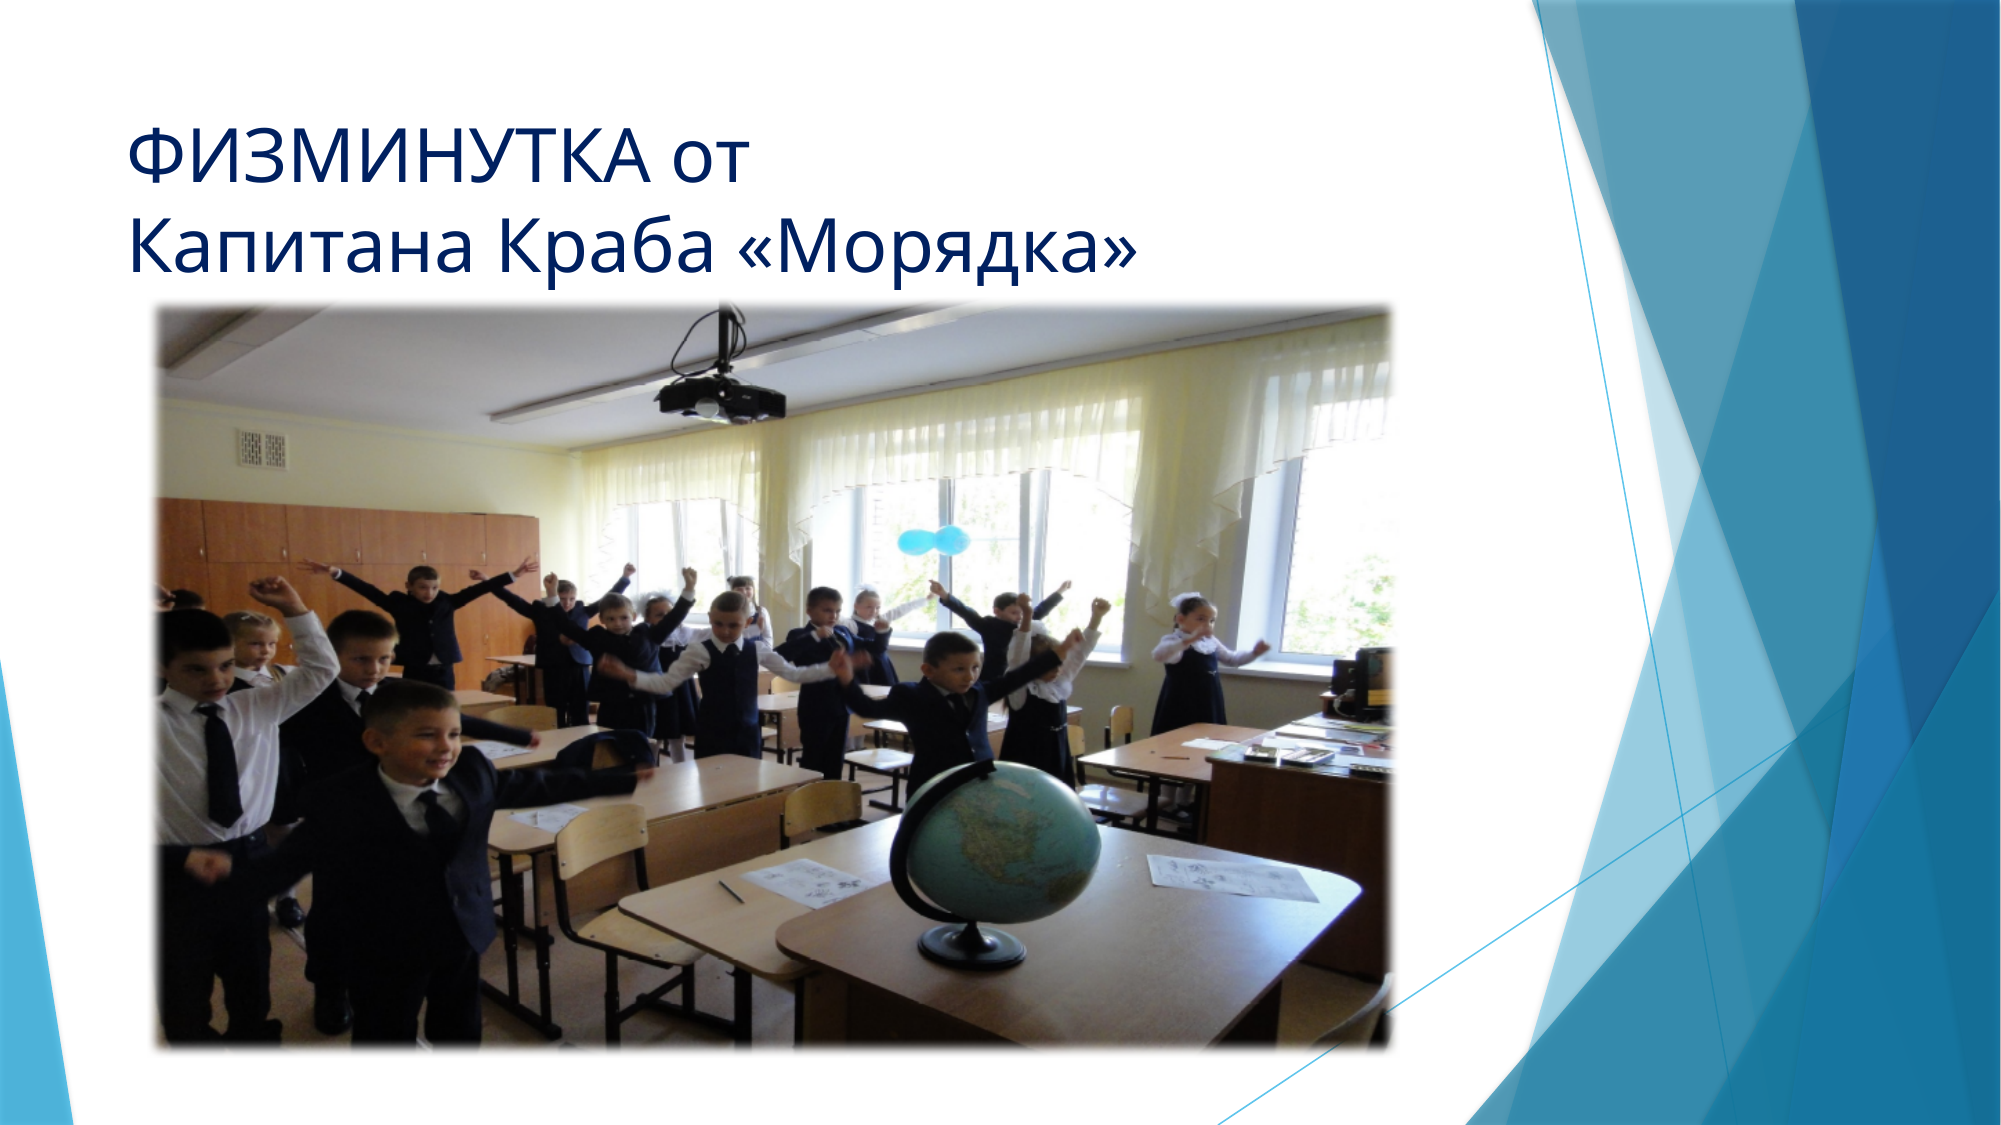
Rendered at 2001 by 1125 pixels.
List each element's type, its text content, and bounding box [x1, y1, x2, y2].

picture [146, 296, 1400, 1059]
title ФИЗМИНУТКА от Капитана Краба «Морядка» [111, 99, 1522, 317]
